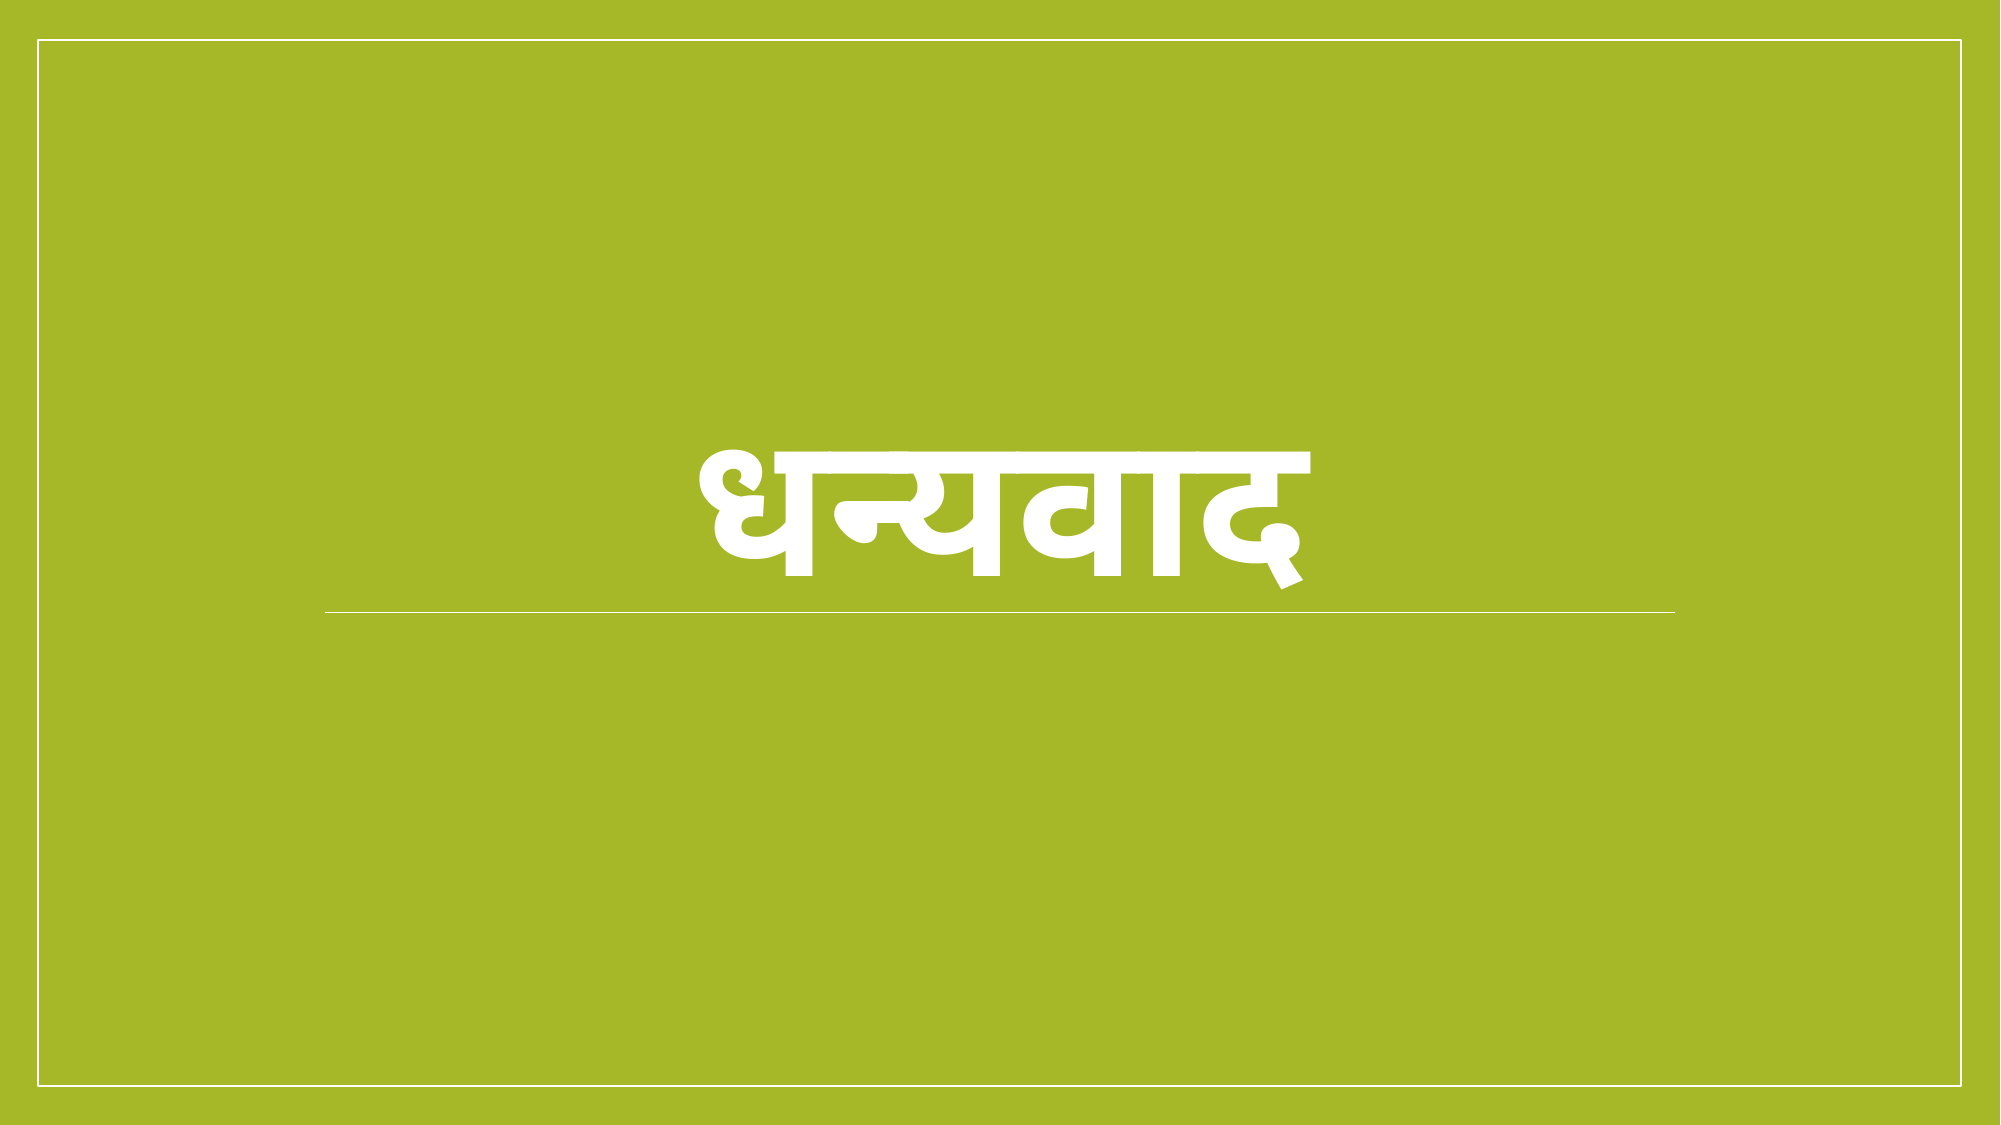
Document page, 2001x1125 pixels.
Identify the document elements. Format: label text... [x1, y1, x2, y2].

title धन्यवाद [182, 144, 1818, 625]
